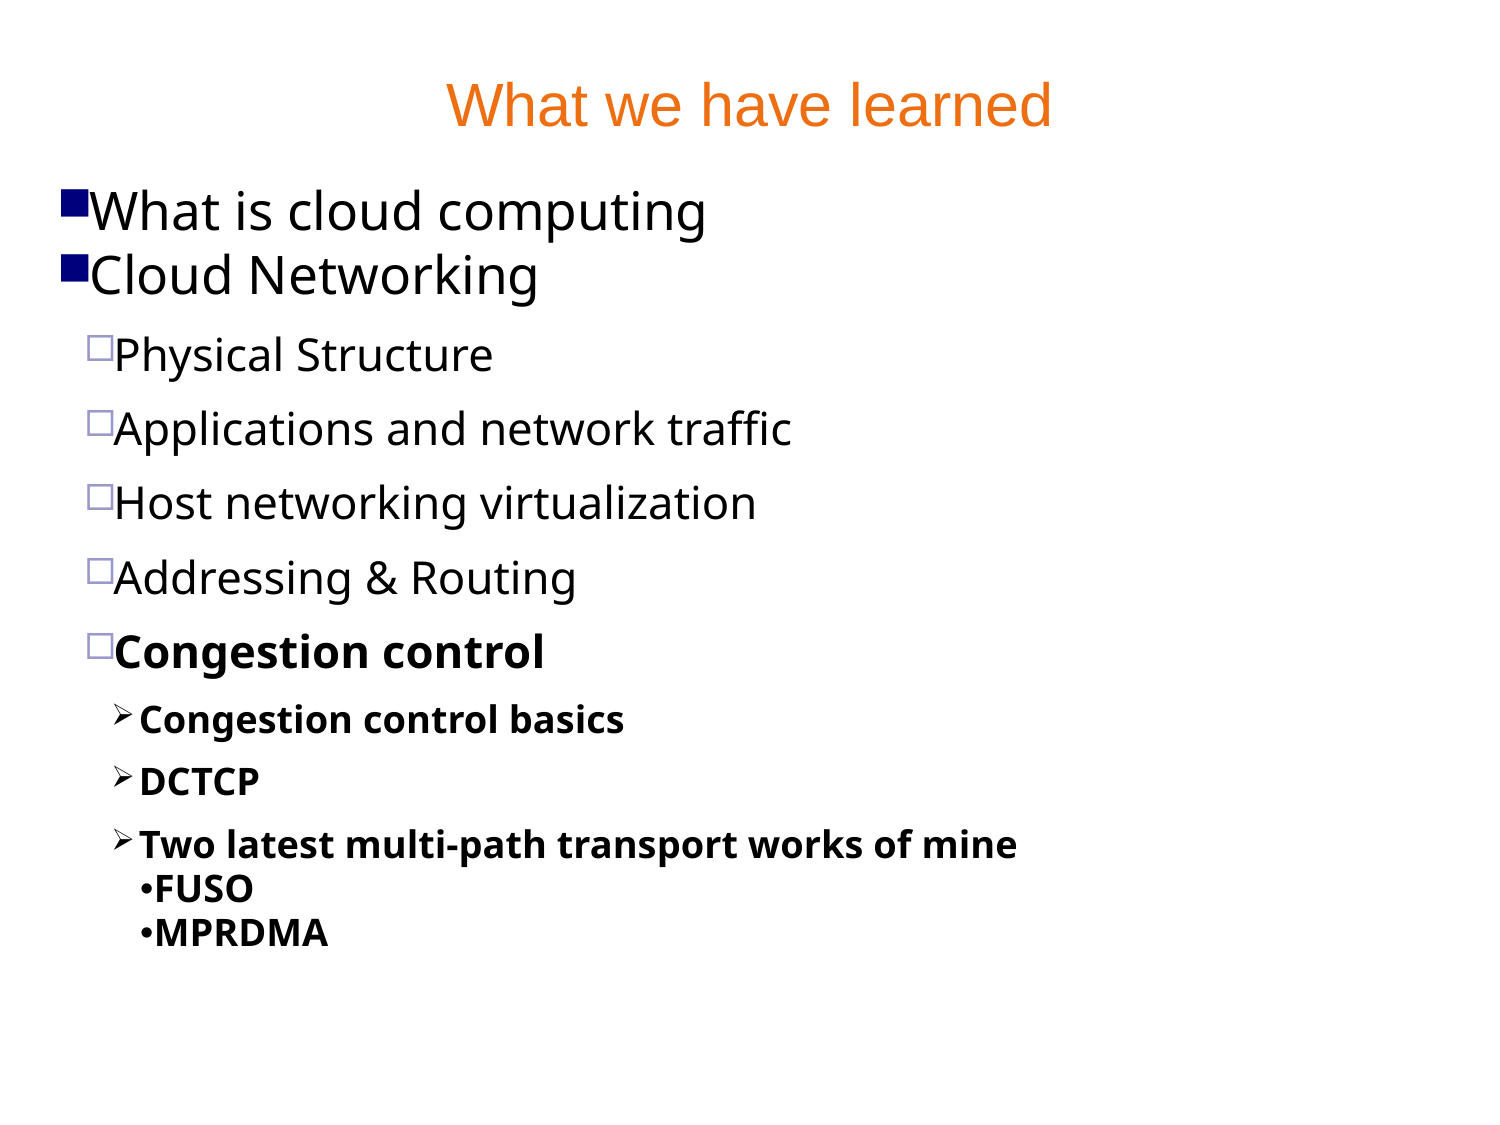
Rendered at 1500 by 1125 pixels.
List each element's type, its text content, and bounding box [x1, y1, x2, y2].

title What we have learned [186, 0, 1313, 181]
text_box What is cloud computing Cloud Networking Physical Structure Applications and network traffic Host networking virtualization Addressing & Routing Congestion control Congestion control basics DCTCP Two latest multi-path transport works of mine FUSO MPRDMA [51, 181, 1450, 960]
